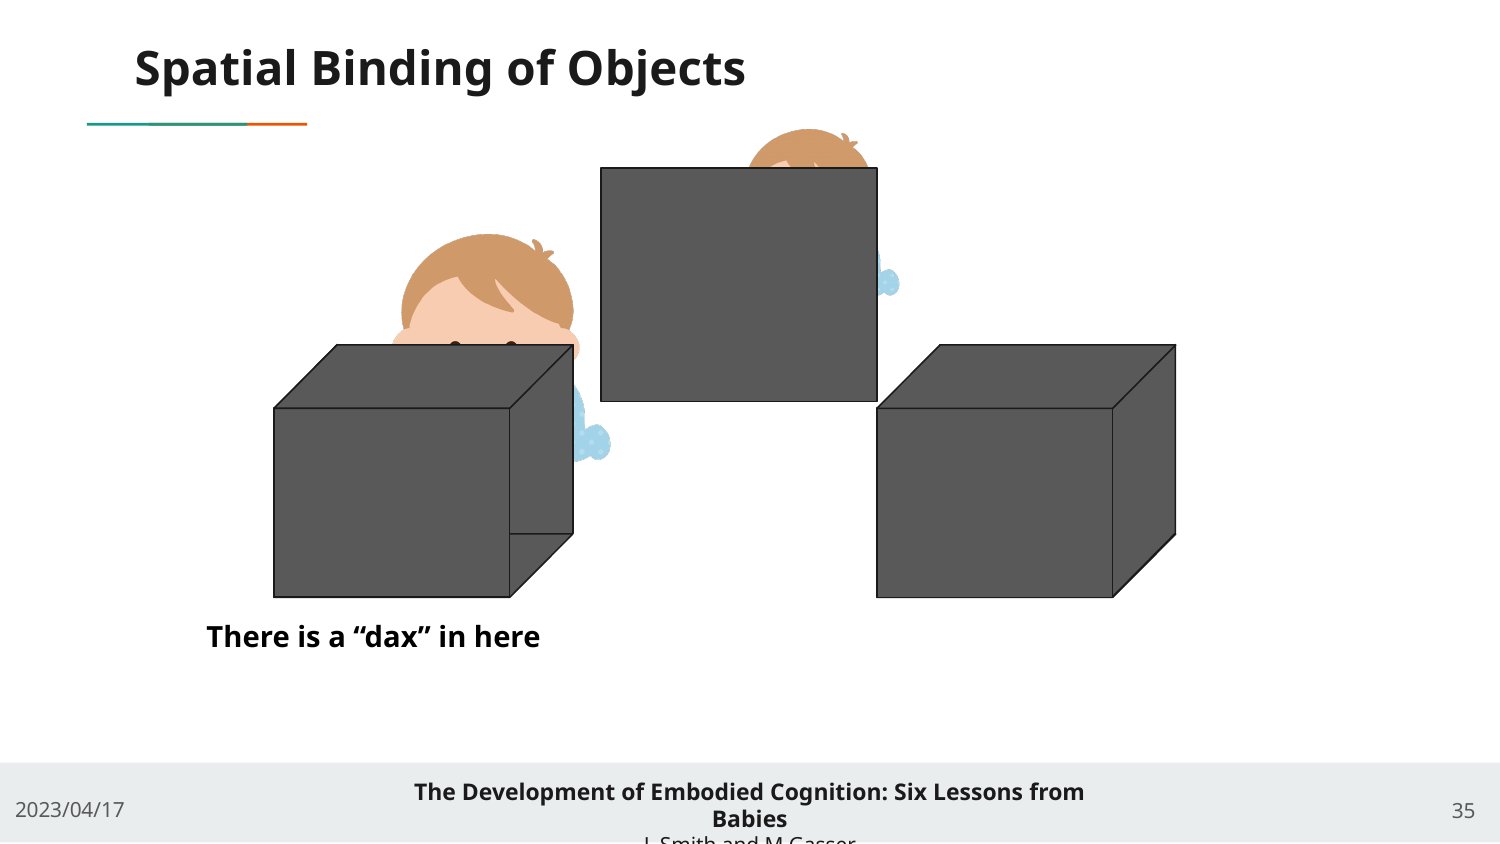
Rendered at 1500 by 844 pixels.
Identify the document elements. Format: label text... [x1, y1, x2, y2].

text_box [273, 344, 574, 598]
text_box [876, 344, 1176, 598]
picture [738, 129, 913, 319]
text_box [600, 167, 877, 402]
picture [392, 233, 629, 492]
text_box There is a “dax” in here [146, 603, 601, 669]
title Spatial Binding of Objects [119, 22, 1381, 111]
slide_number ‹#› [1400, 779, 1491, 844]
